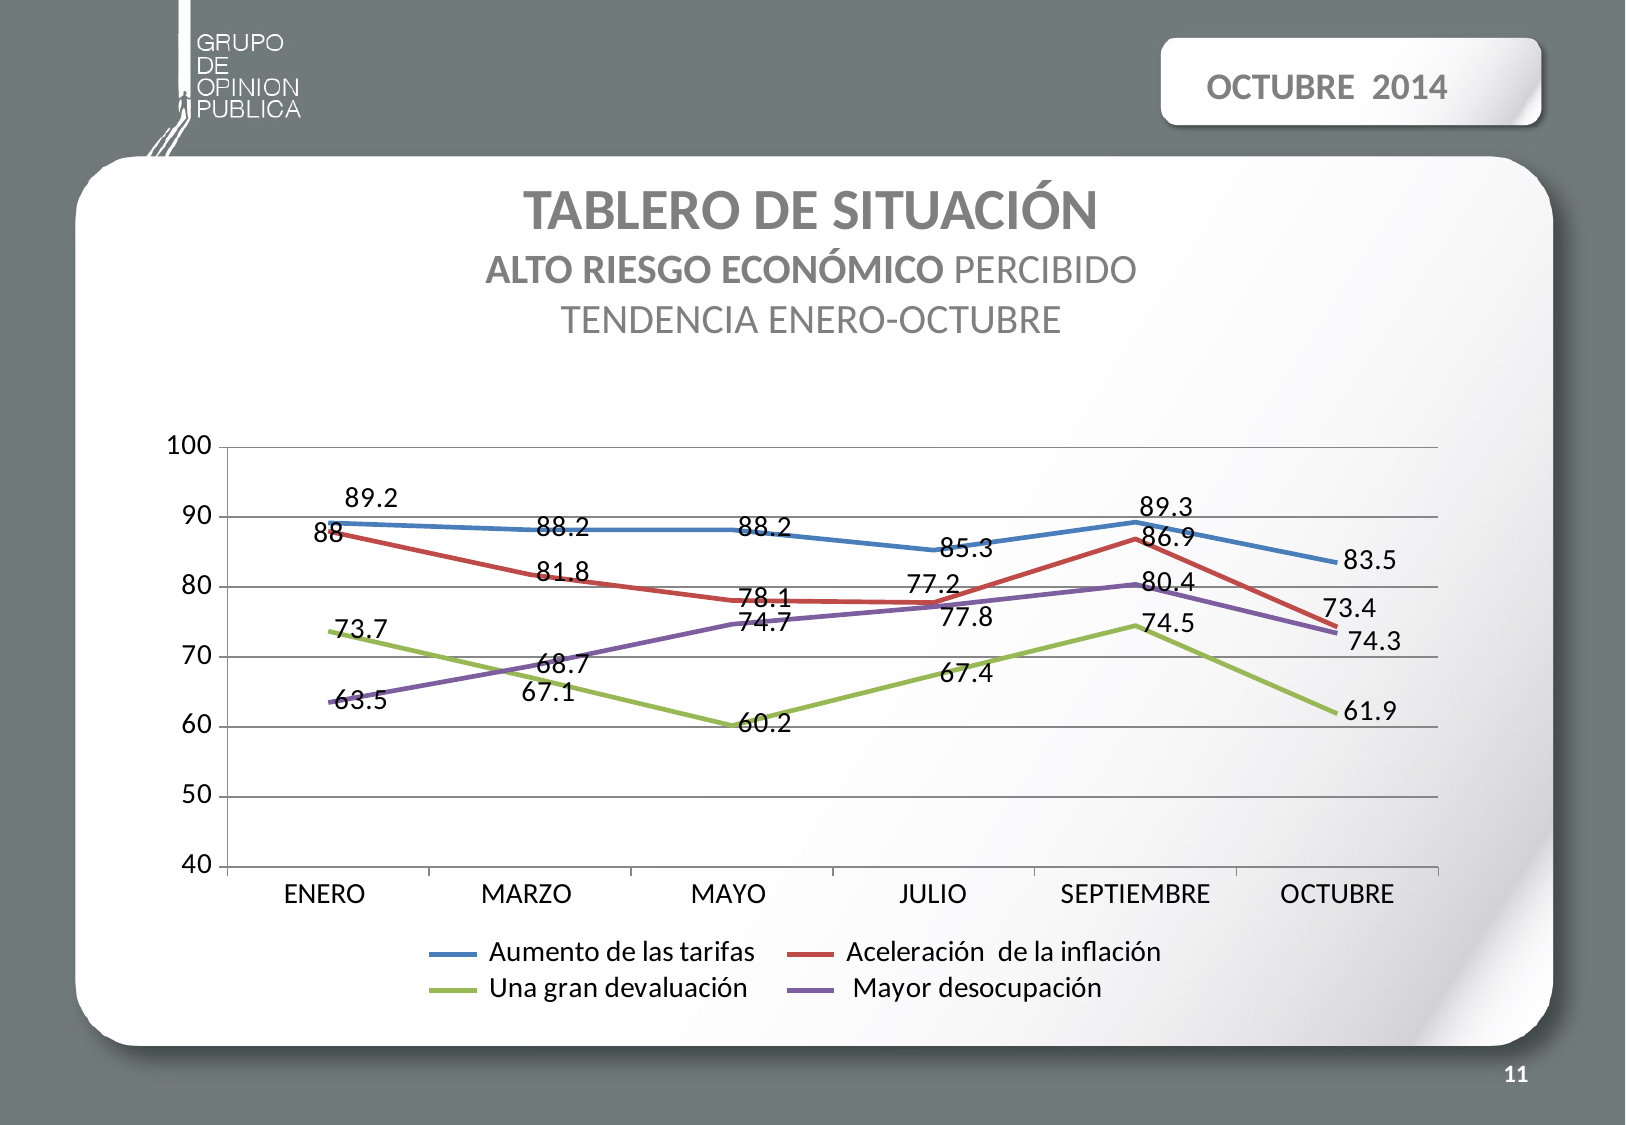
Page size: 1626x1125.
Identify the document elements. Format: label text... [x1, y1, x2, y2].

text_box OCTUBRE 2014 [1191, 54, 1464, 115]
chart [138, 420, 1466, 1012]
picture [0, 0, 1626, 1125]
list [103, 337, 1522, 1081]
title TABLERO DE SITUACIÓN ALTO RIESGO ECONÓMICO PERCIBIDO TENDENCIA ENERO-OCTUBRE [79, 172, 1543, 361]
slide_number 11 [1164, 1042, 1544, 1103]
